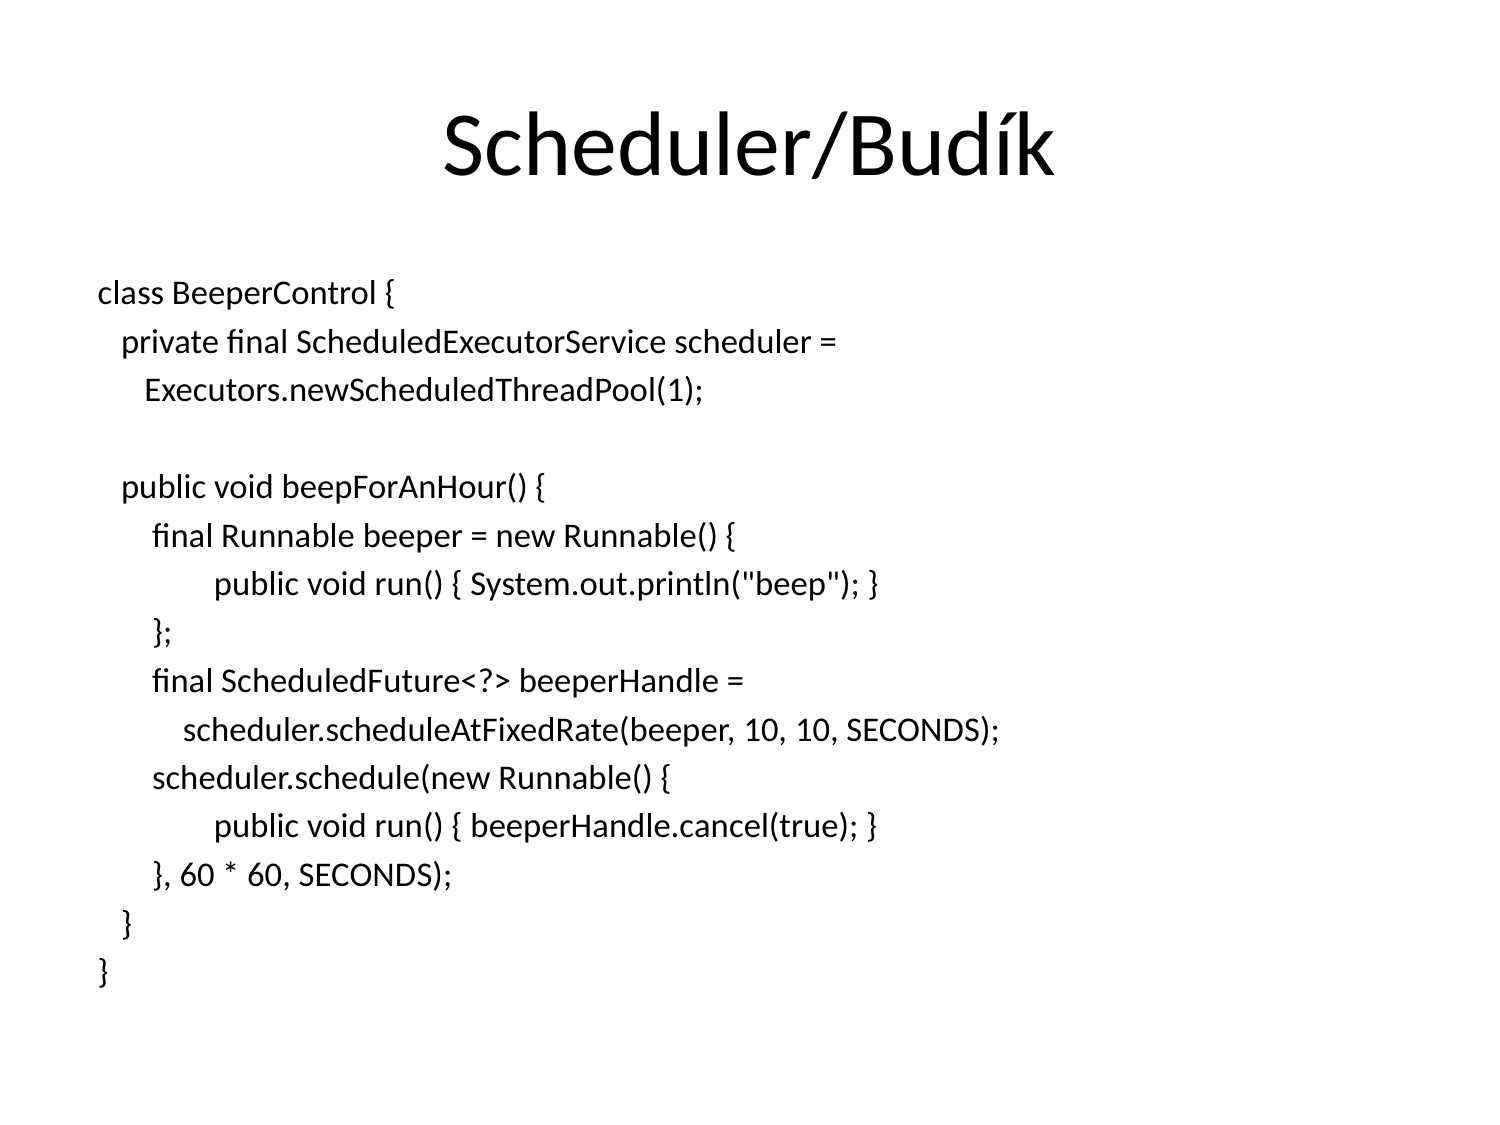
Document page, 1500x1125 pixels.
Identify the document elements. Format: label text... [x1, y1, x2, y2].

title Scheduler/Budík [75, 45, 1425, 233]
list class BeeperControl { private final ScheduledExecutorService scheduler = Executors.newScheduledThreadPool(1); public void beepForAnHour() { final Runnable beeper = new Runnable() { public void run() { System.out.println("beep"); } }; final ScheduledFuture<?> beeperHandle = scheduler.scheduleAtFixedRate(beeper, 10, 10, SECONDS); scheduler.schedule(new Runnable() { public void run() { beeperHandle.cancel(true); } }, 60 * 60, SECONDS); } } [75, 262, 1425, 1005]
